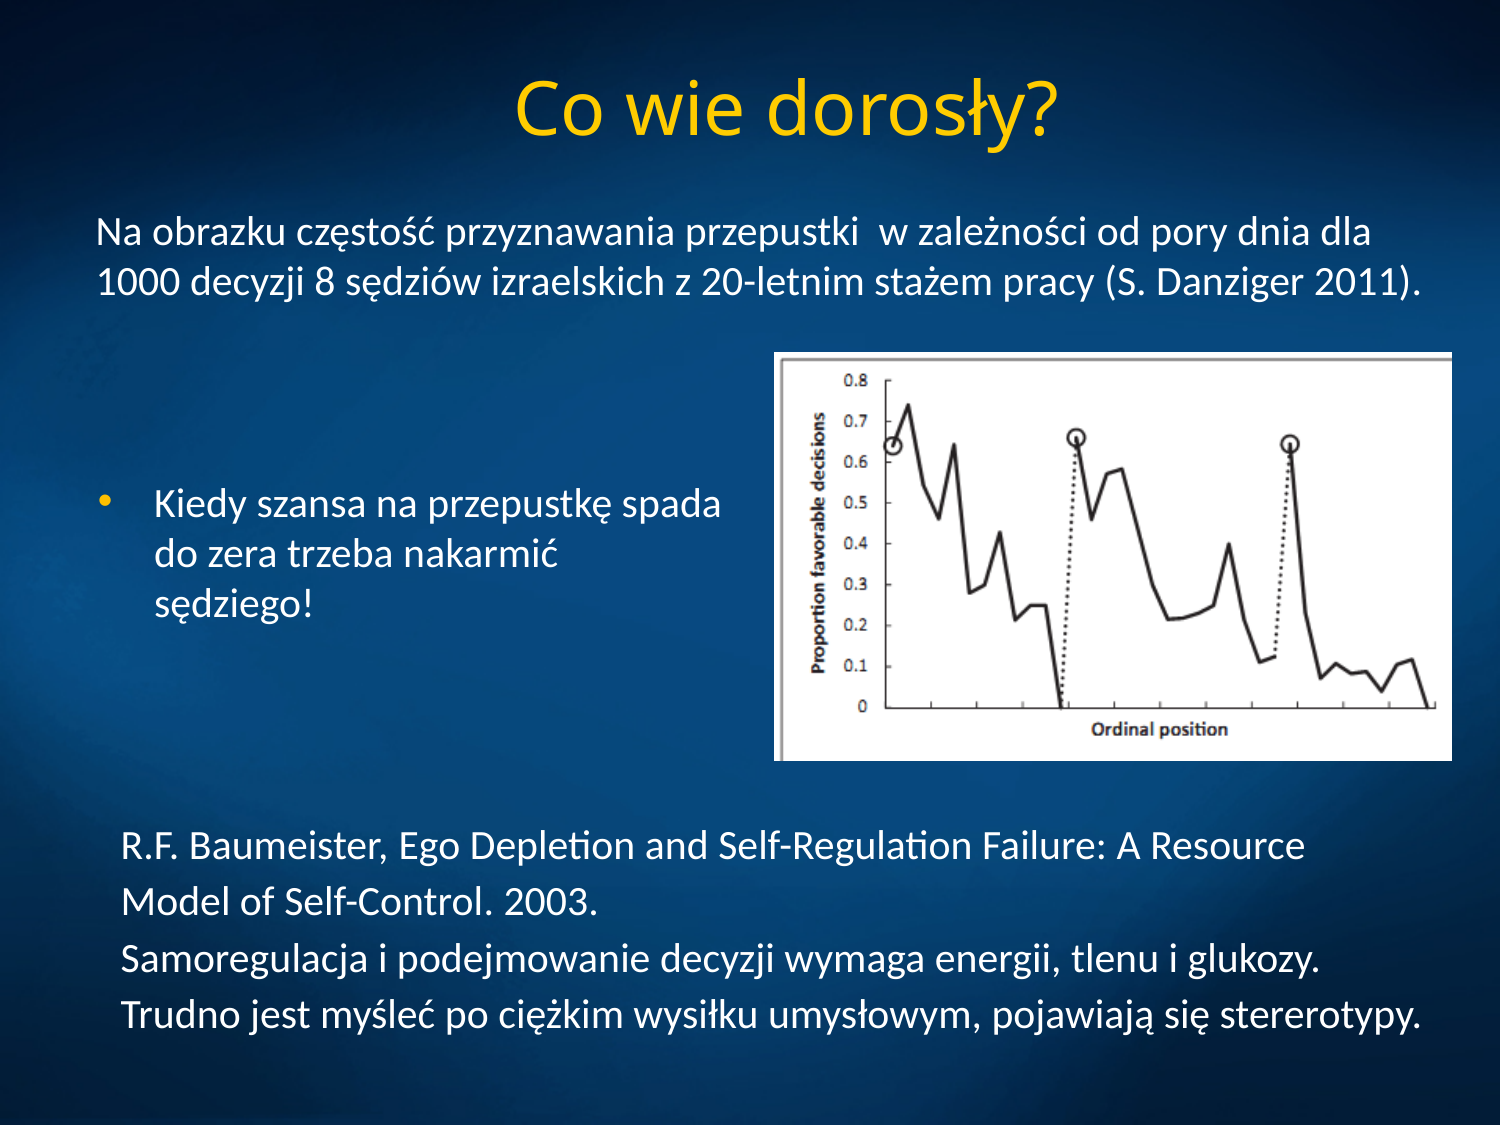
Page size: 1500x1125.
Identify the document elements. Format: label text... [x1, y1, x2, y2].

text_box Na obrazku częstość przyznawania przepustki w zależności od pory dnia dla 1000 decyzji 8 sędziów izraelskich z 20-letnim stażem pracy (S. Danziger 2011). [80, 196, 1447, 383]
picture [0, 0, 1500, 1125]
title Co wie dorosły? [285, 49, 1289, 163]
text_box R.F. Baumeister, Ego Depletion and Self-Regulation Failure: A Resource Model of Self-Control. 2003. Samoregulacja i podejmowanie decyzji wymaga energii, tlenu i glukozy. Trudno jest myśleć po ciężkim wysiłku umysłowym, pojawiają się stererotypy. [105, 810, 1472, 1083]
text_box Kiedy szansa na przepustkę spada do zera trzeba nakarmić sędziego! [83, 467, 739, 646]
